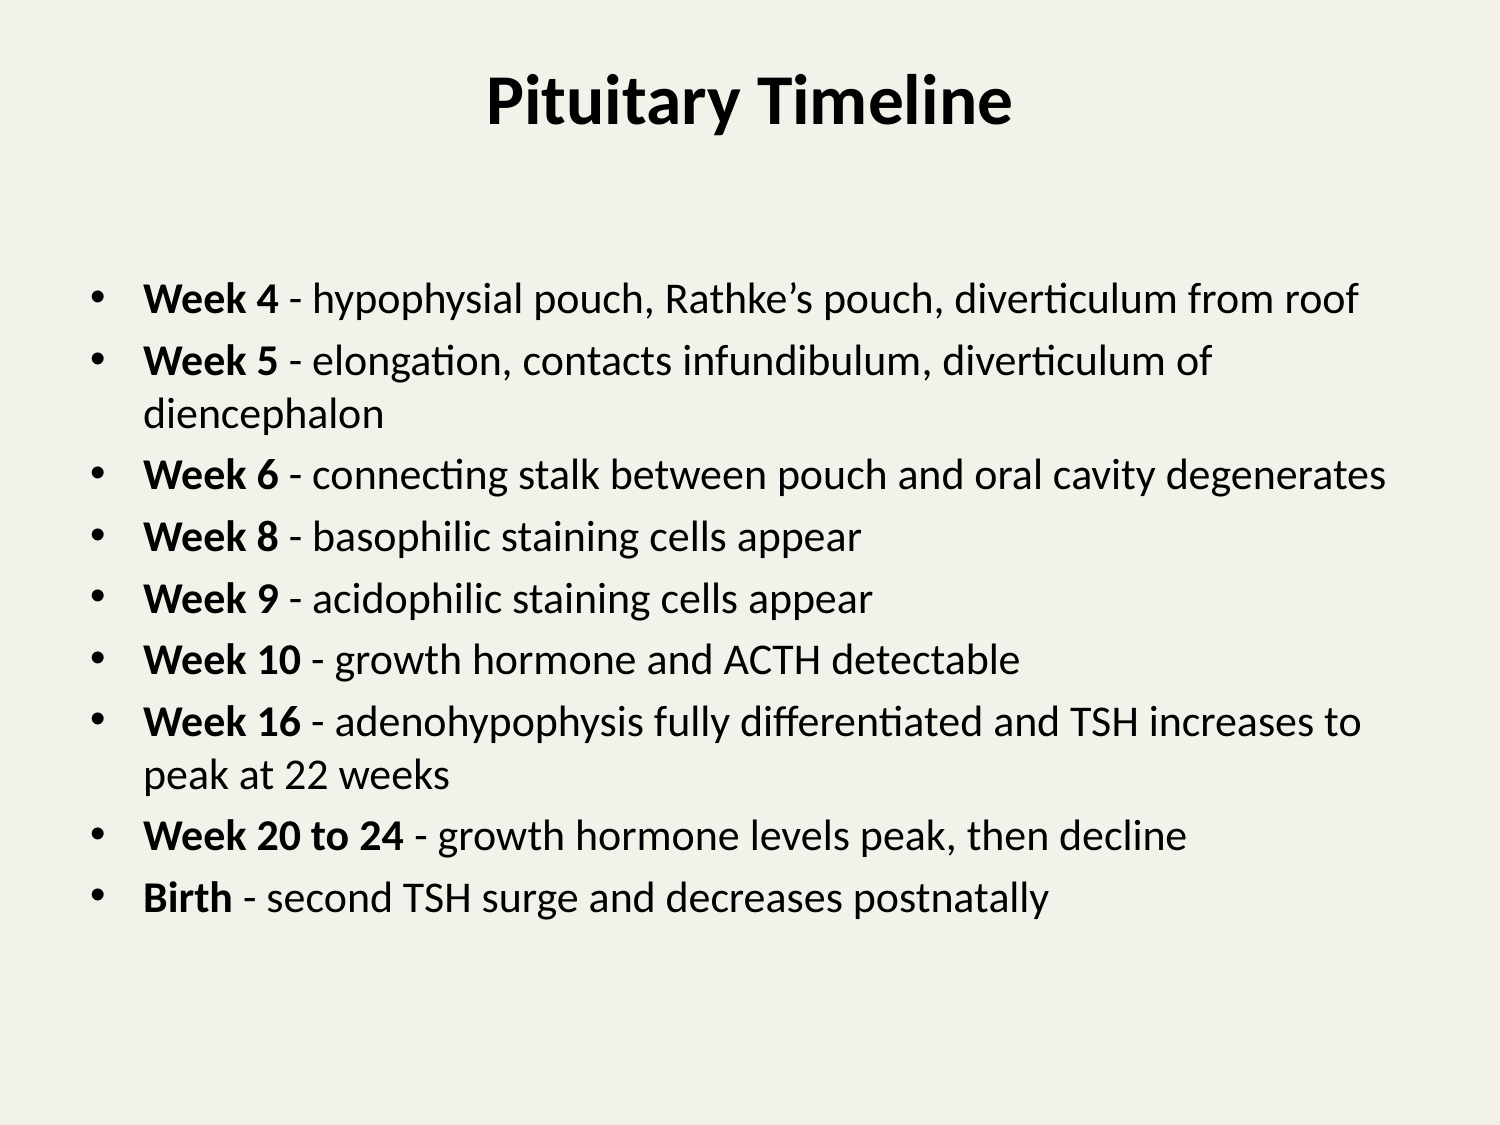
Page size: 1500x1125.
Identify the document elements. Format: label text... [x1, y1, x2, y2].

list Week 4 - hypophysial pouch, Rathke’s pouch, diverticulum from roof Week 5 - elongation, contacts infundibulum, diverticulum of diencephalon Week 6 - connecting stalk between pouch and oral cavity degenerates Week 8 - basophilic staining cells appear Week 9 - acidophilic staining cells appear Week 10 - growth hormone and ACTH detectable Week 16 - adenohypophysis fully differentiated and TSH increases to peak at 22 weeks Week 20 to 24 - growth hormone levels peak, then decline Birth - second TSH surge and decreases postnatally [75, 262, 1425, 1005]
title Pituitary Timeline [75, 45, 1425, 233]
